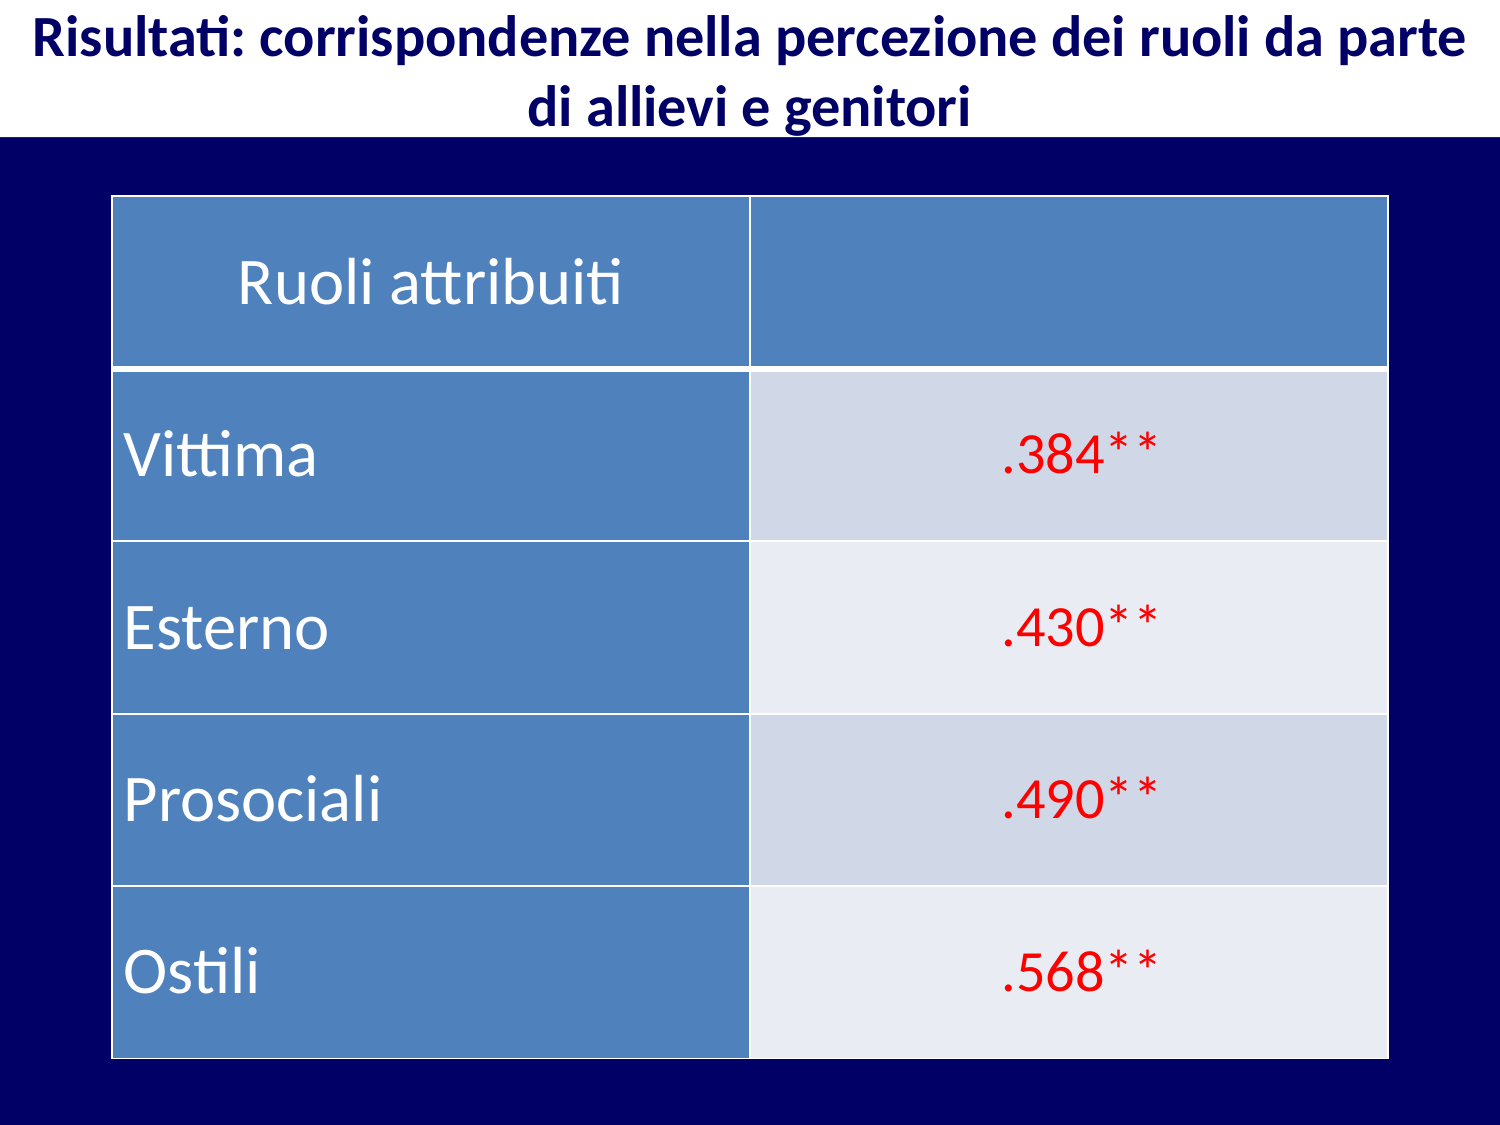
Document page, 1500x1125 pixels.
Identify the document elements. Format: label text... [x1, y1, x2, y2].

table_header [751, 197, 1387, 366]
text_box Risultati: corrispondenze nella percezione dei ruoli da parte di allievi e genitori [0, 0, 1500, 138]
table_cell .490** [751, 715, 1387, 885]
table_cell .568** [751, 887, 1387, 1058]
table_cell .384** [751, 372, 1387, 540]
table_cell .430** [751, 542, 1387, 713]
table_cell Vittima [113, 372, 749, 540]
table_header Ruoli attribuiti [113, 197, 749, 366]
table_cell Prosociali [113, 715, 749, 885]
table_cell Esterno [113, 542, 749, 713]
table_cell Ostili [113, 887, 749, 1058]
